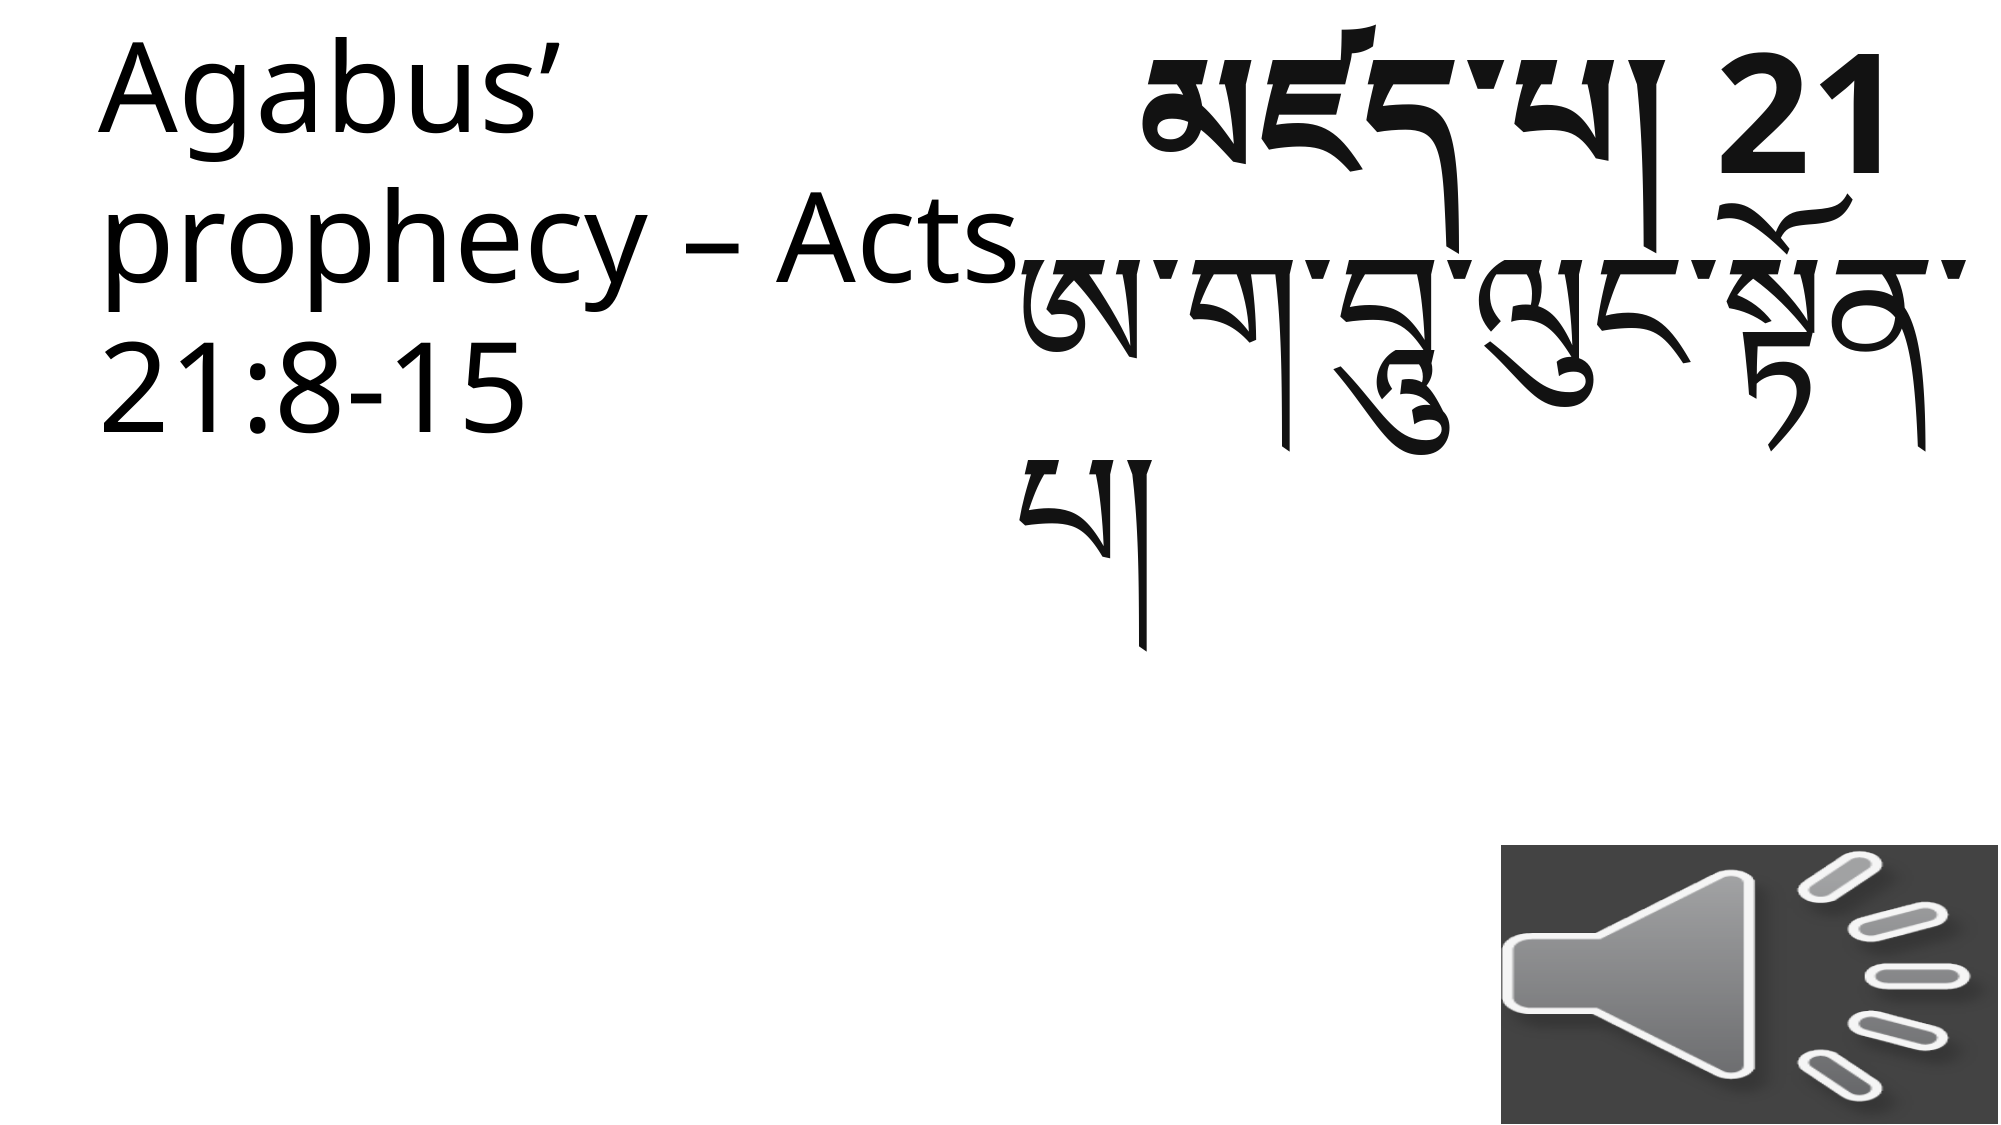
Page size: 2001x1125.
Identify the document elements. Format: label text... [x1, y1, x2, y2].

picture [1500, 843, 2000, 1125]
text_box Agabus’ prophecy – Acts 21:8-15 [83, 0, 1039, 1076]
text_box མཛད་པ། 21 ཨ་ག་བཱུ་ལུང་སྟོན་པ། [999, 0, 2000, 1125]
